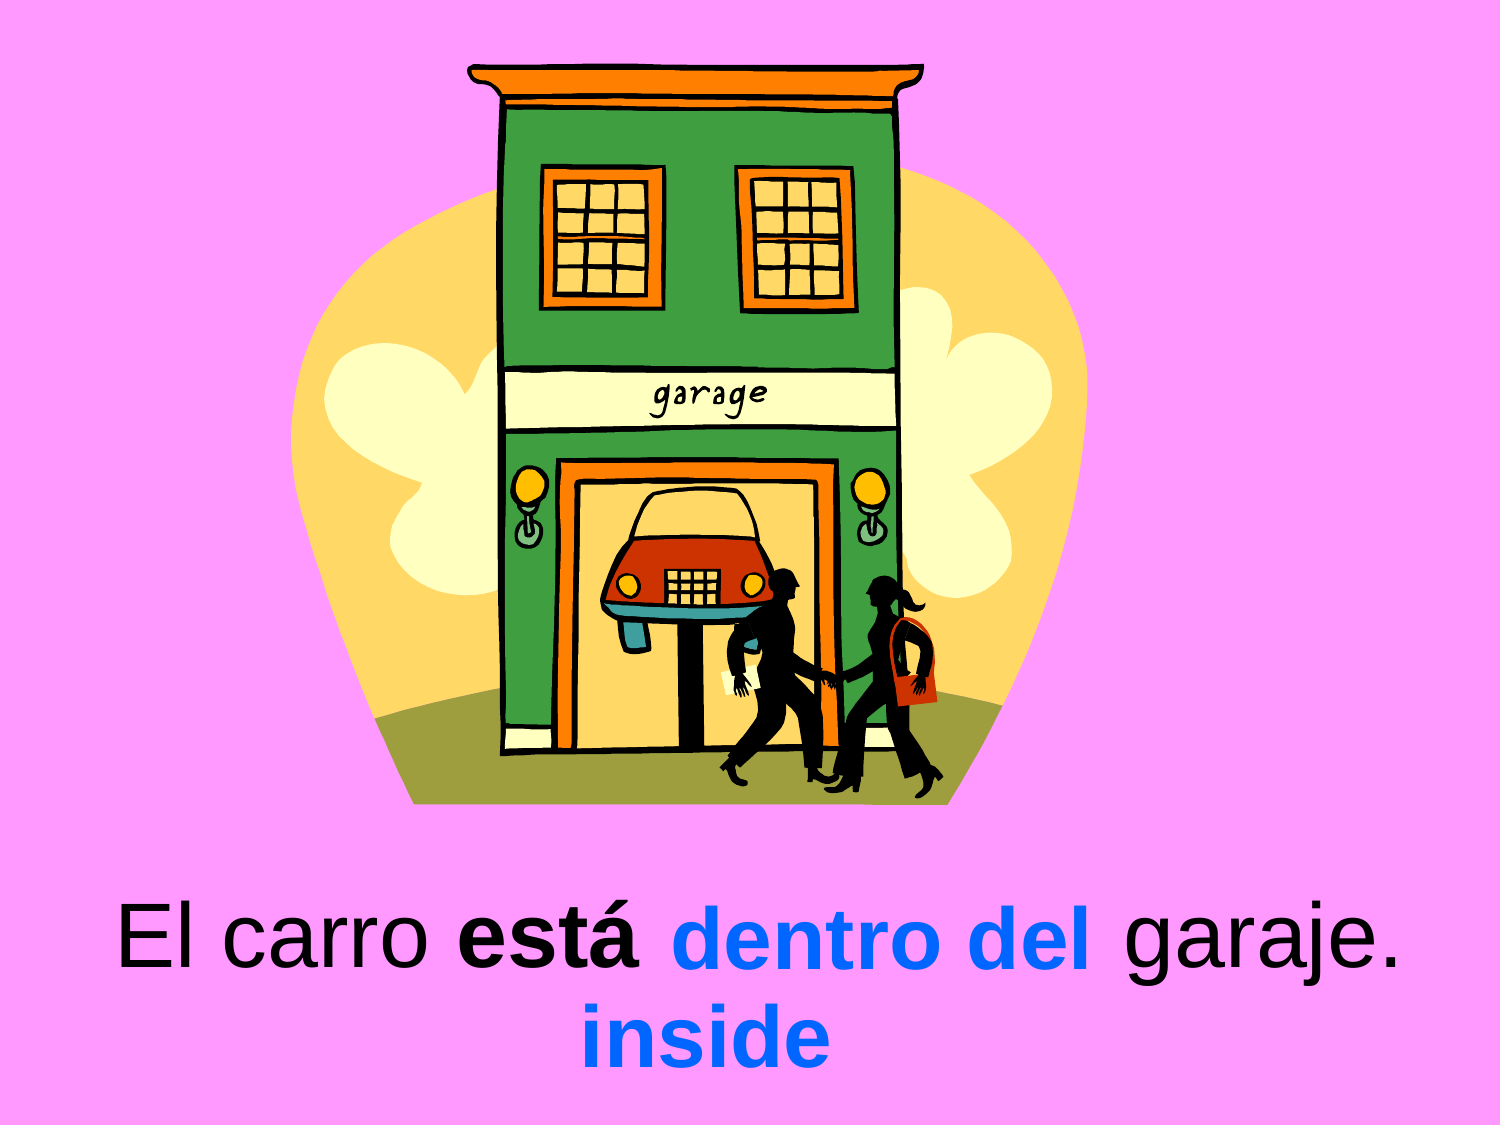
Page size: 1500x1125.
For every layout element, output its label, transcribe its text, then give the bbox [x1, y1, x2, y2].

text_box dentro del [655, 874, 1133, 995]
text_box inside [565, 973, 985, 1093]
text_box El carro está garaje. [99, 837, 1450, 1025]
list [287, 62, 1088, 805]
